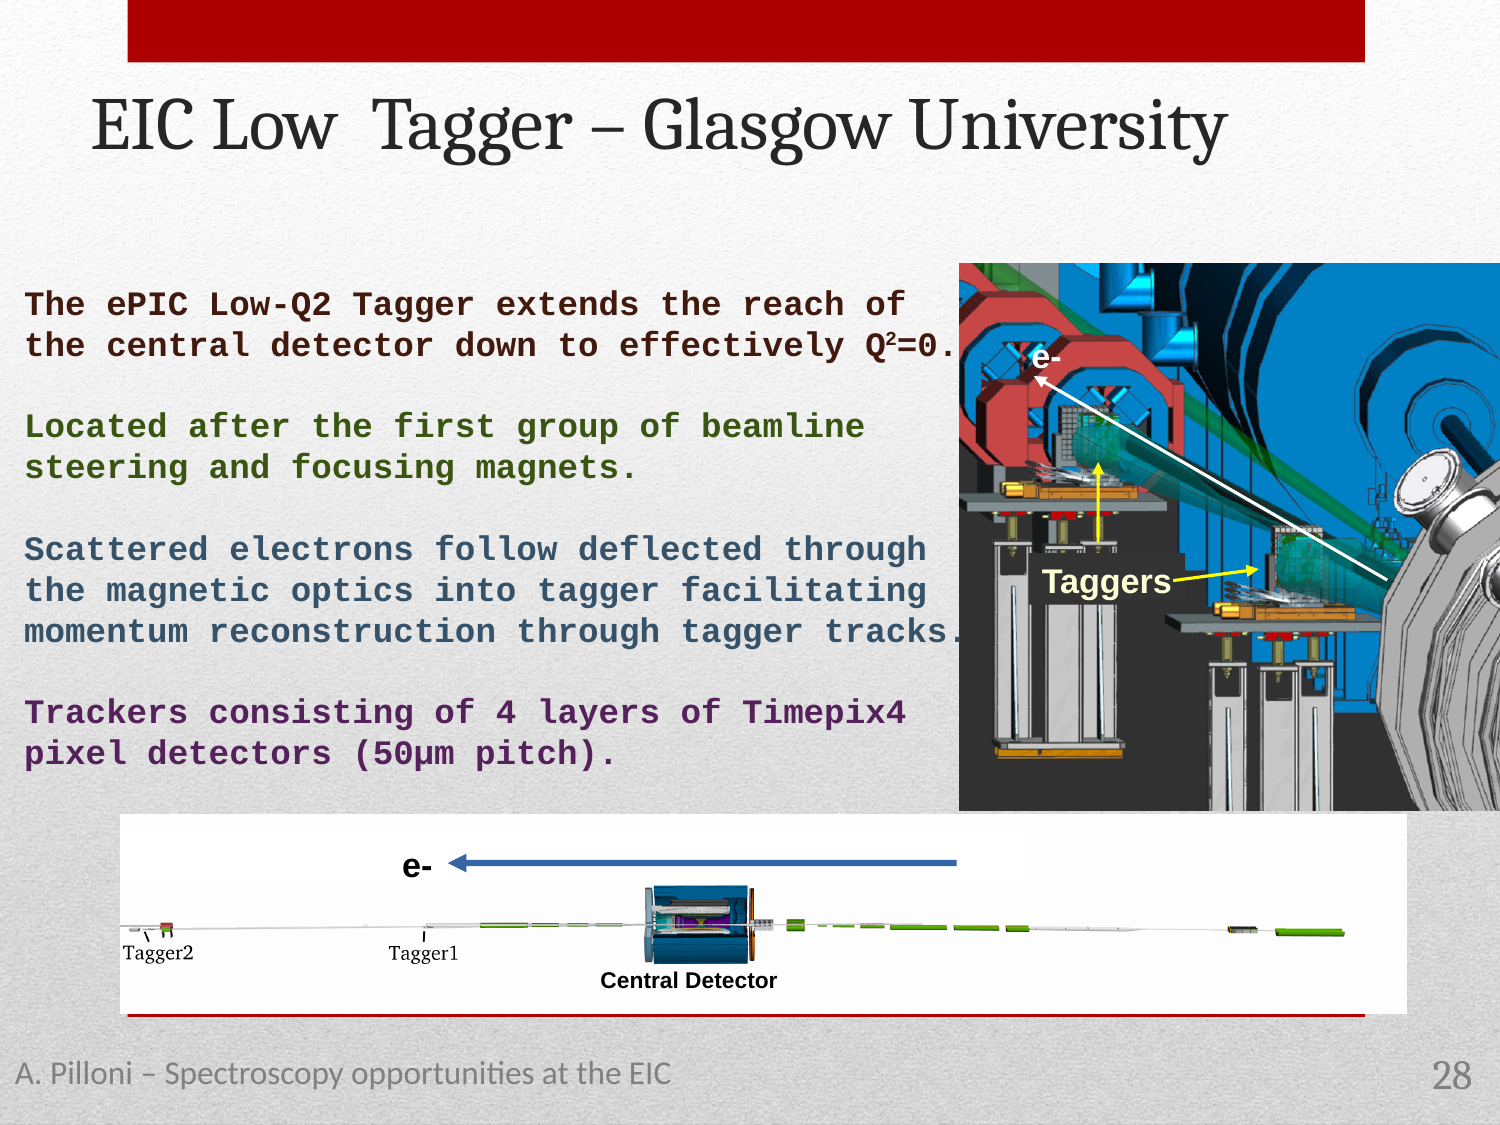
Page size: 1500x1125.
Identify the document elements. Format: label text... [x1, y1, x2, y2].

slide_number 28 [1362, 1043, 1488, 1104]
text_box [120, 312, 169, 365]
text_box The ePIC Low-Q2 Tagger extends the reach of the central detector down to effectively Q2=0. Located after the first group of beamline steering and focusing magnets. Scattered electrons follow deflected through the magnetic optics into tagger facilitating momentum reconstruction through tagger tracks. Trackers consisting of 4 layers of Timepix4 pixel detectors (50μm pitch). [10, 274, 954, 751]
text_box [120, 813, 1408, 1015]
picture [959, 262, 1500, 811]
text_box A. Pilloni – Spectroscopy opportunities at the EIC [0, 1043, 1091, 1099]
